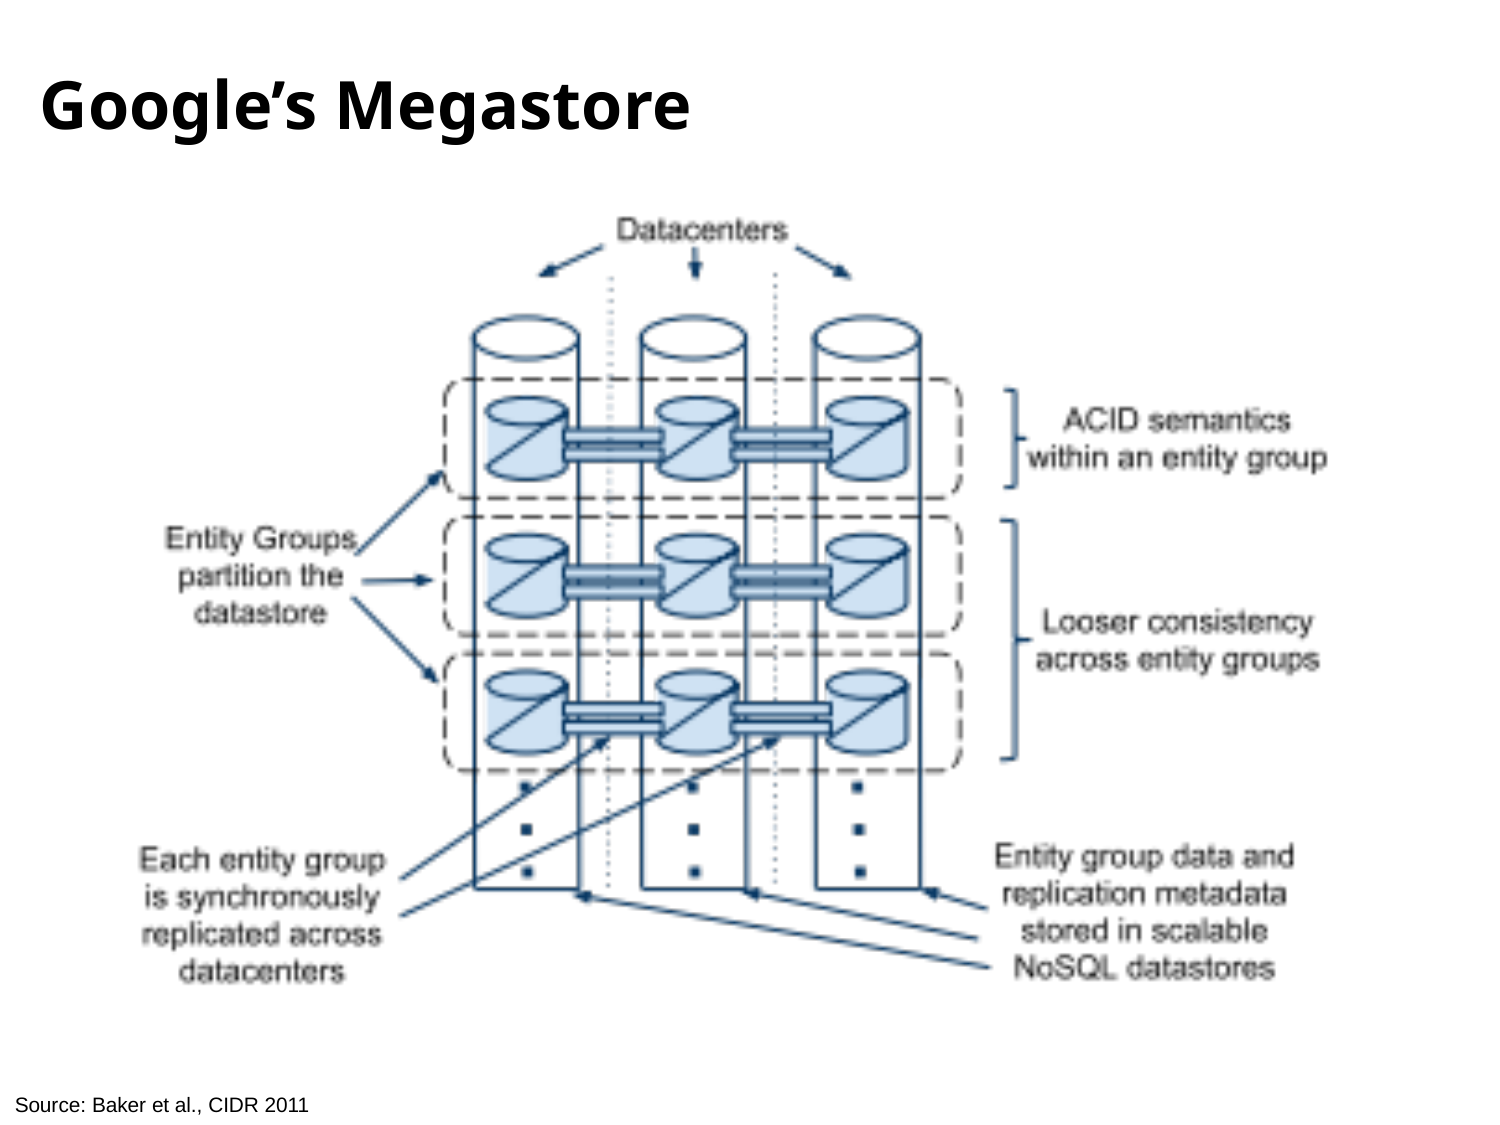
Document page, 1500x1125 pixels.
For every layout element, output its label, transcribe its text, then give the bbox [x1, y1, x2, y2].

title Google’s Megastore [24, 18, 1451, 188]
picture [99, 174, 1351, 1001]
text_box Source: Baker et al., CIDR 2011 [0, 1084, 450, 1125]
